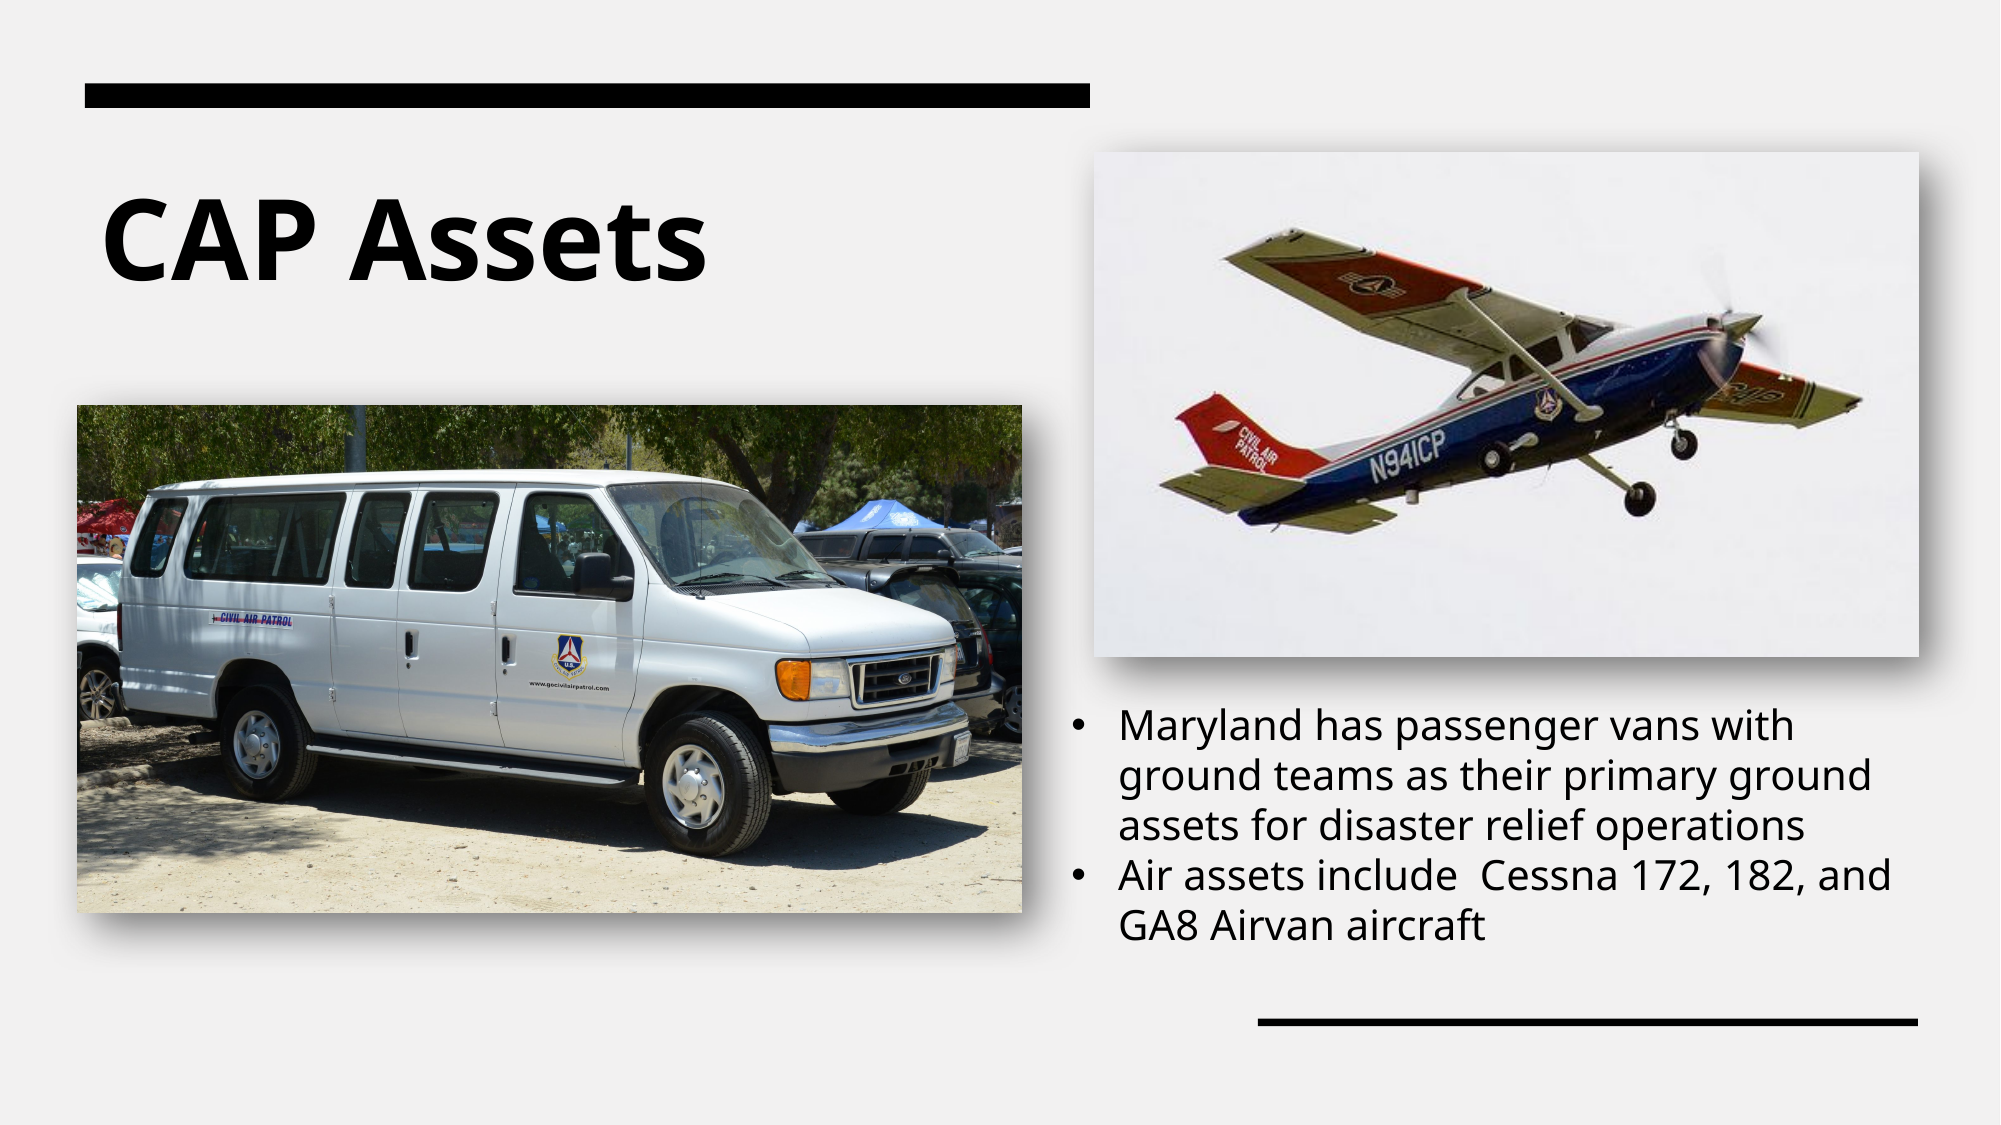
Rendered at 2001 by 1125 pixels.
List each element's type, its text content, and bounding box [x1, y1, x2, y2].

text_box [0, 0, 2000, 1125]
text_box [1257, 1018, 1919, 1027]
picture [77, 405, 1022, 913]
text_box [84, 82, 1091, 109]
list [1094, 152, 1919, 657]
title CAP Assets [84, 160, 1088, 312]
text_box Maryland has passenger vans with ground teams as their primary ground assets for disaster relief operations Air assets include Cessna 172, 182, and GA8 Airvan aircraft [1056, 691, 1919, 957]
